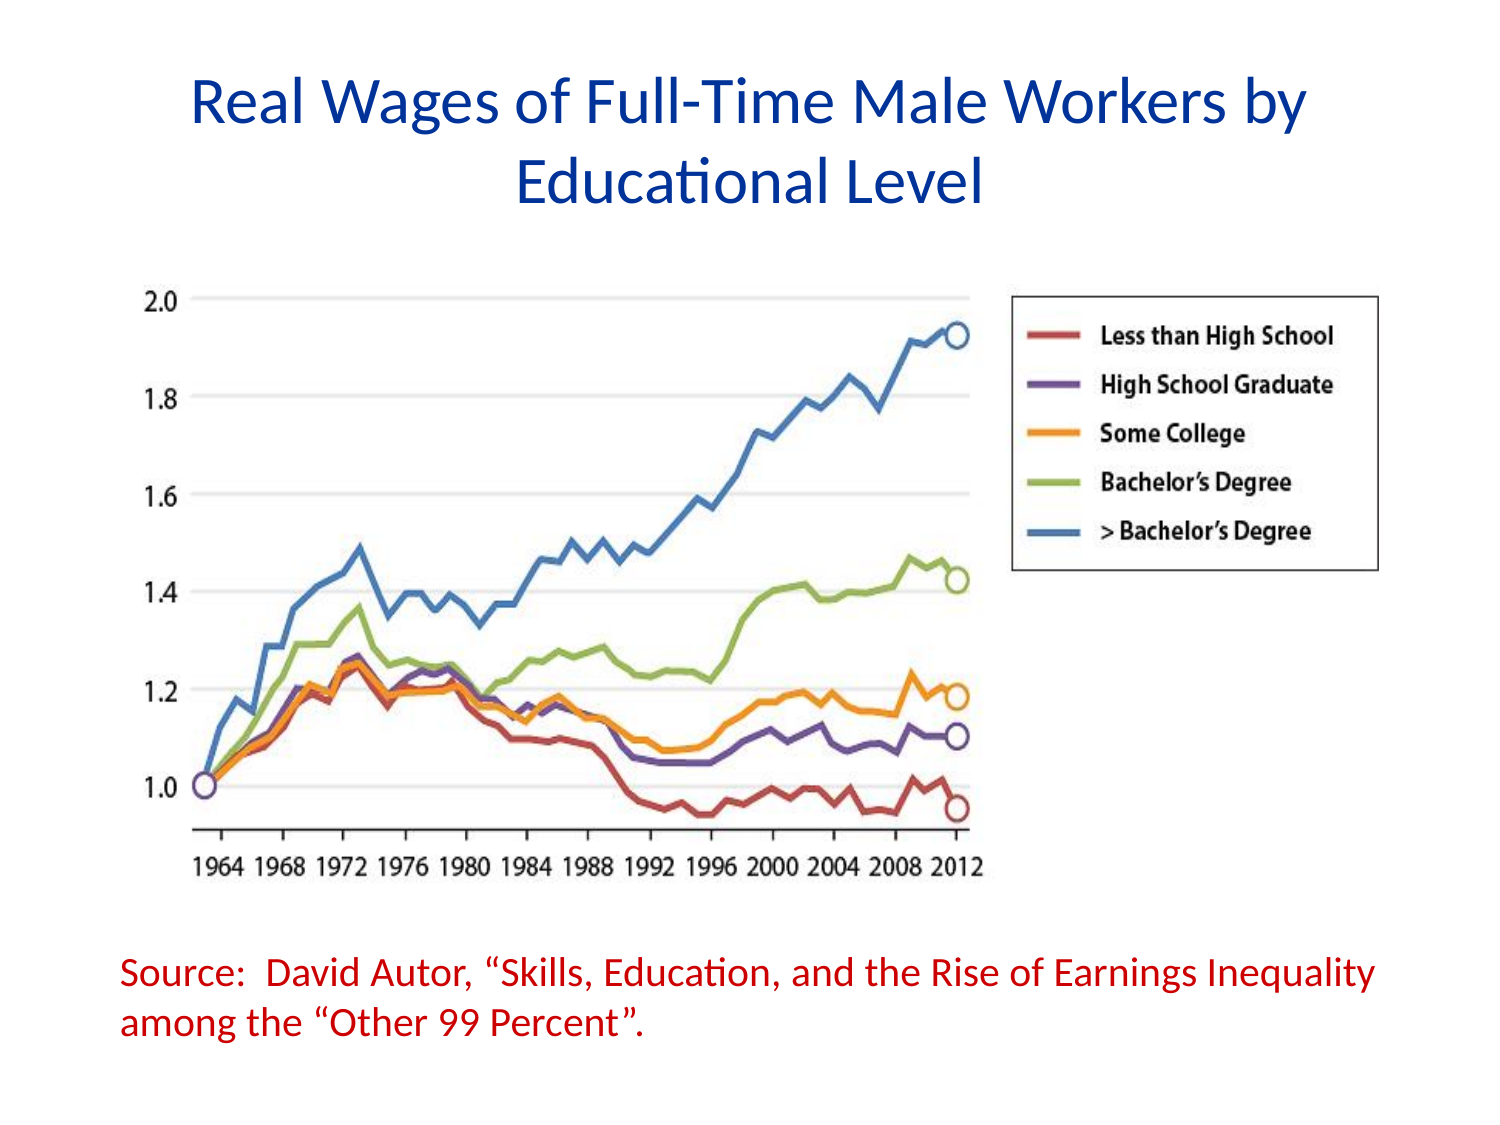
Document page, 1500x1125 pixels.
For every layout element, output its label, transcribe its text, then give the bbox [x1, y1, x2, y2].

text_box Source: David Autor, “Skills, Education, and the Rise of Earnings Inequality among the “Other 99 Percent”. [104, 937, 1395, 1053]
text_box Real Wages of Full-Time Male Workers by Educational Level [104, 49, 1395, 224]
picture [143, 284, 1380, 886]
